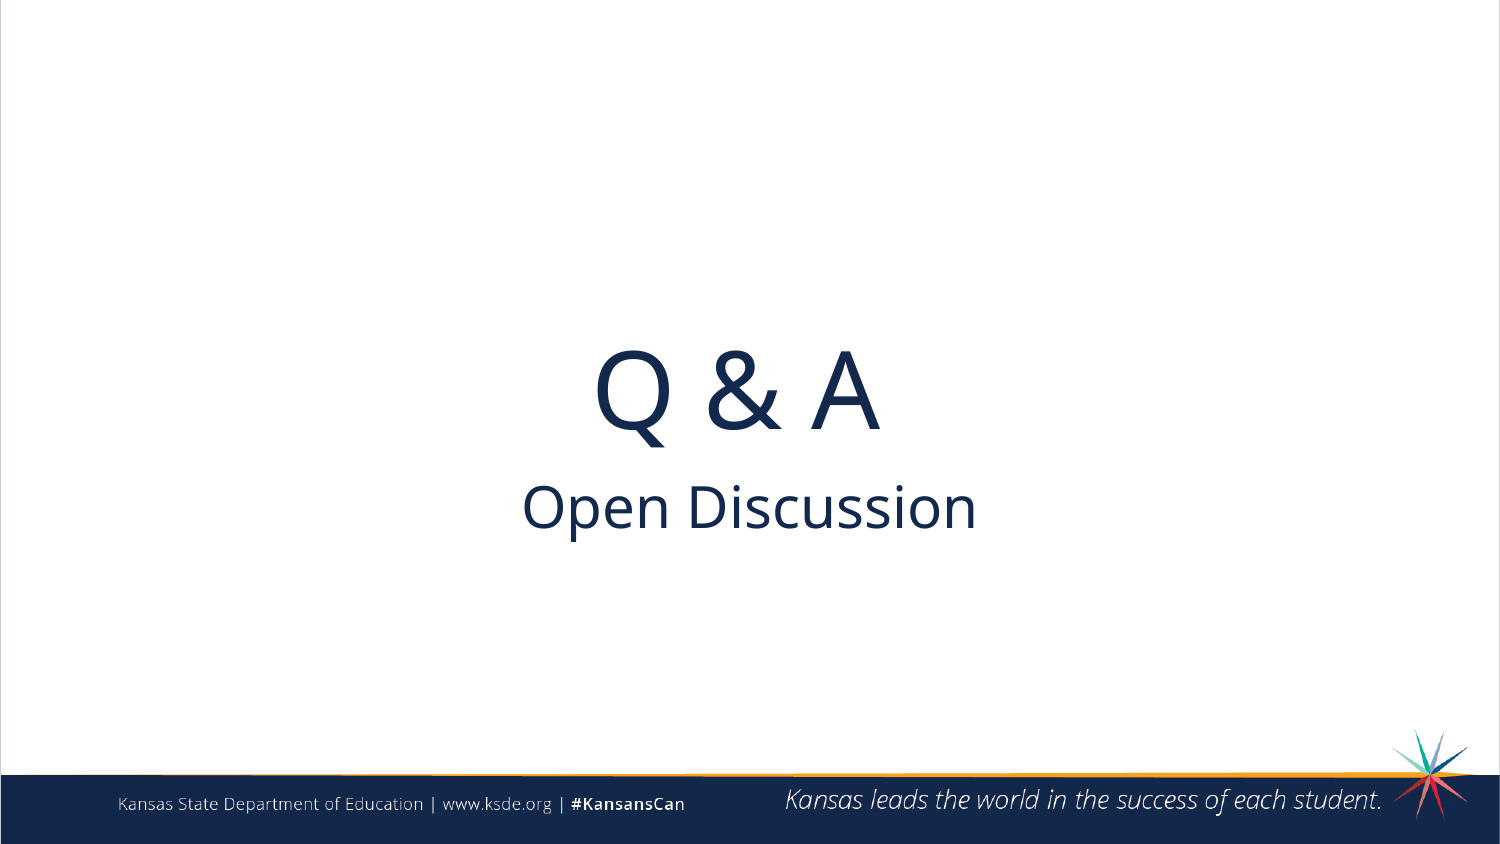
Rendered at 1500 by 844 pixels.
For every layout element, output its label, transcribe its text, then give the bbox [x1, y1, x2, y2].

subtitle Open Discussion [51, 464, 1449, 595]
picture [0, 0, 1500, 844]
title Q & A [51, 122, 1449, 459]
